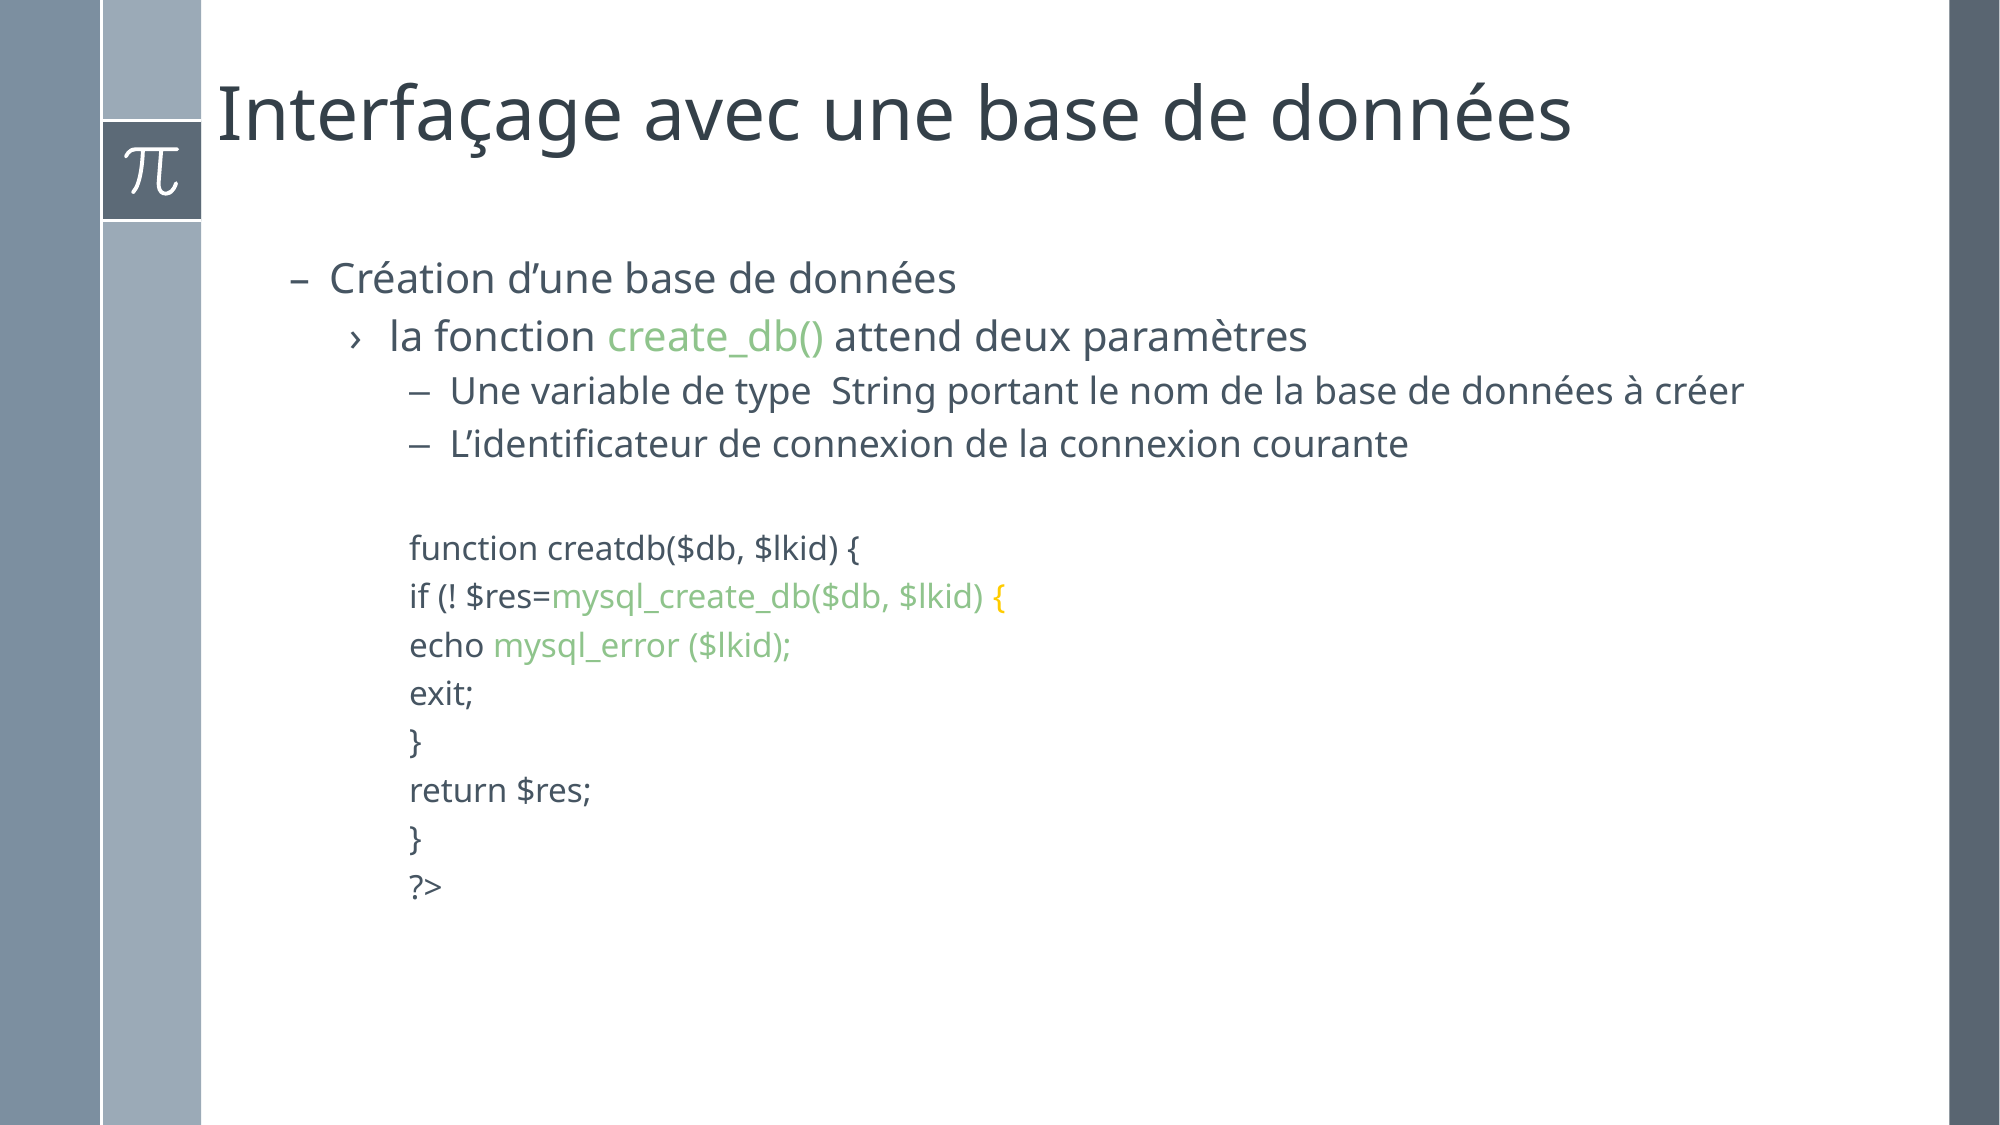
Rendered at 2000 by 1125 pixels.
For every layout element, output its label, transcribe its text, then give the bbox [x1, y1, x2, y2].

title Interfaçage avec une base de données [202, 0, 1762, 164]
list Création d’une base de données la fonction create_db() attend deux paramètres Une variable de type String portant le nom de la base de données à créer L’identificateur de connexion de la connexion courante function creatdb($db, $lkid) { if (! $res=mysql_create_db($db, $lkid) { echo mysql_error ($lkid); exit; } return $res; } ?> [214, 249, 1892, 1025]
